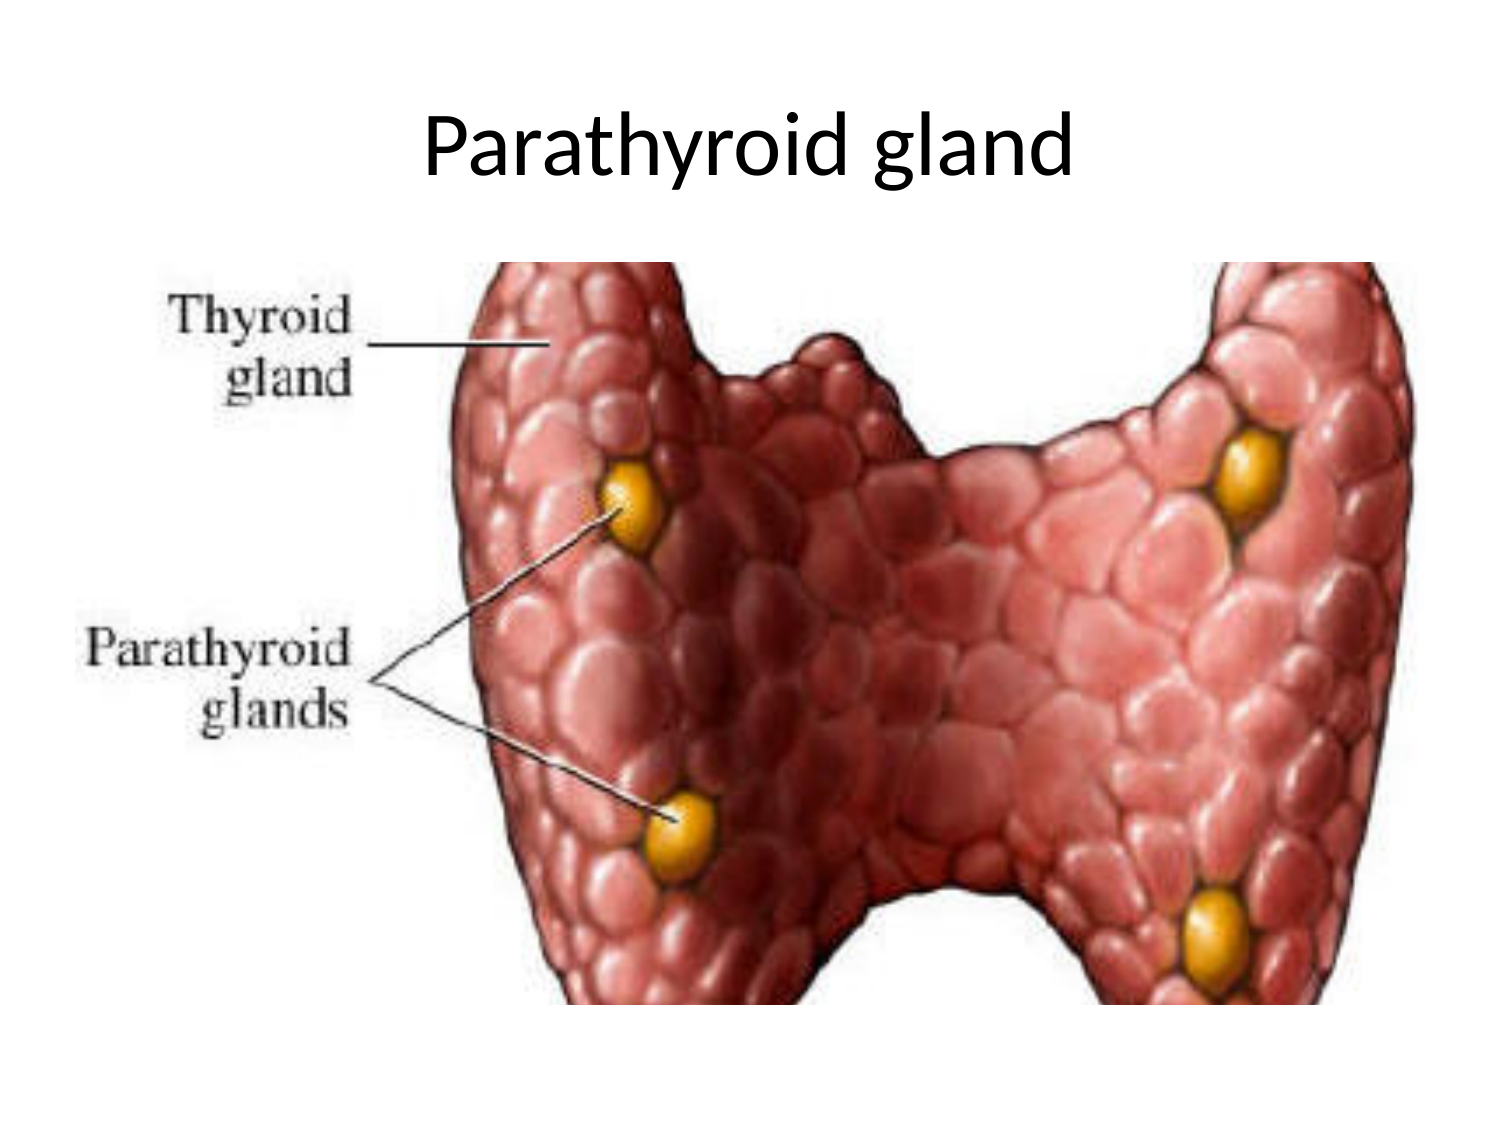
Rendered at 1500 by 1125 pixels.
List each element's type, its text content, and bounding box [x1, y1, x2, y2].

title Parathyroid gland [75, 45, 1425, 233]
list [74, 262, 1426, 1006]
